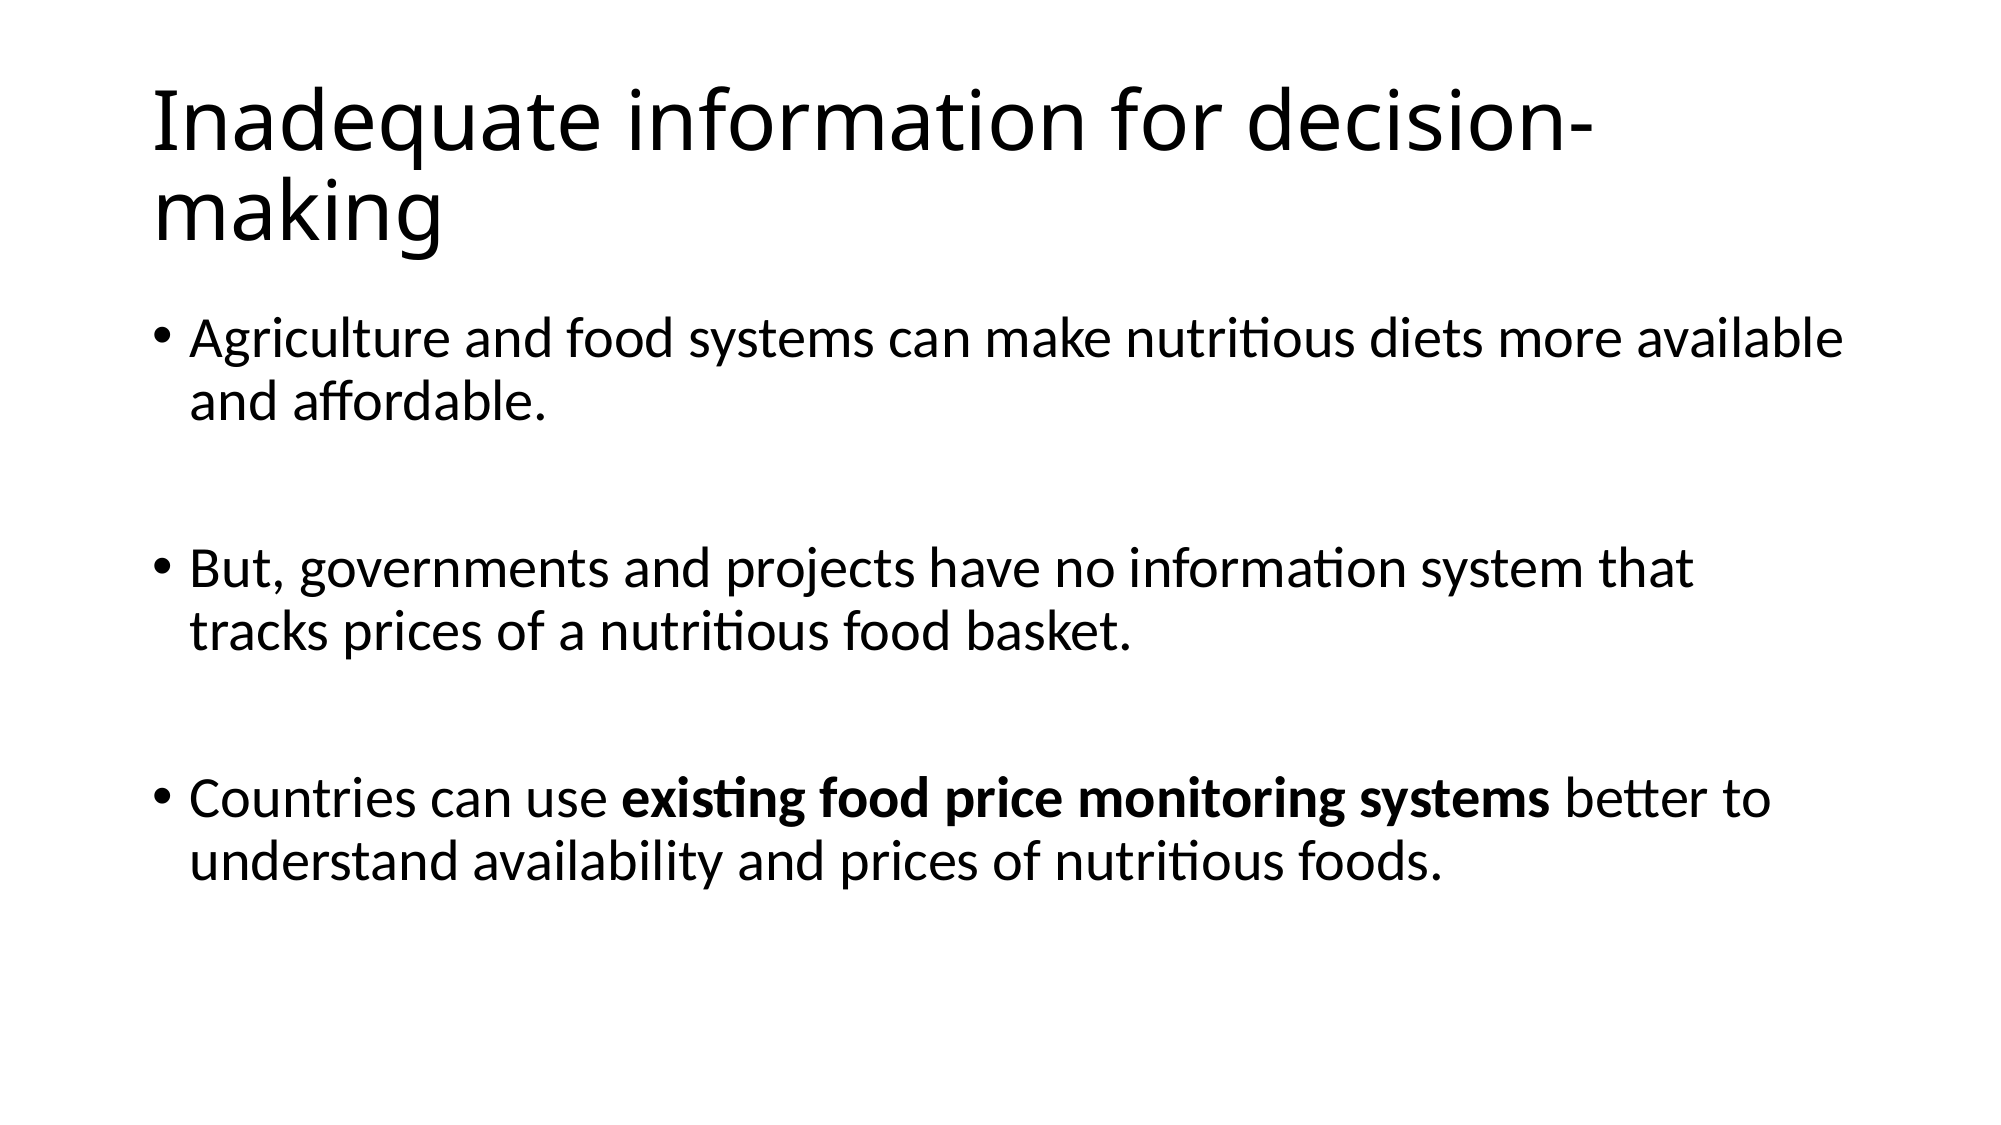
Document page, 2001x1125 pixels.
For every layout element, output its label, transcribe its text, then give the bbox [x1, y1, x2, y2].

list Agriculture and food systems can make nutritious diets more available and affordable. But, governments and projects have no information system that tracks prices of a nutritious food basket. Countries can use existing food price monitoring systems better to understand availability and prices of nutritious foods. [137, 299, 1863, 1014]
title Inadequate information for decision-making [137, 59, 1863, 278]
